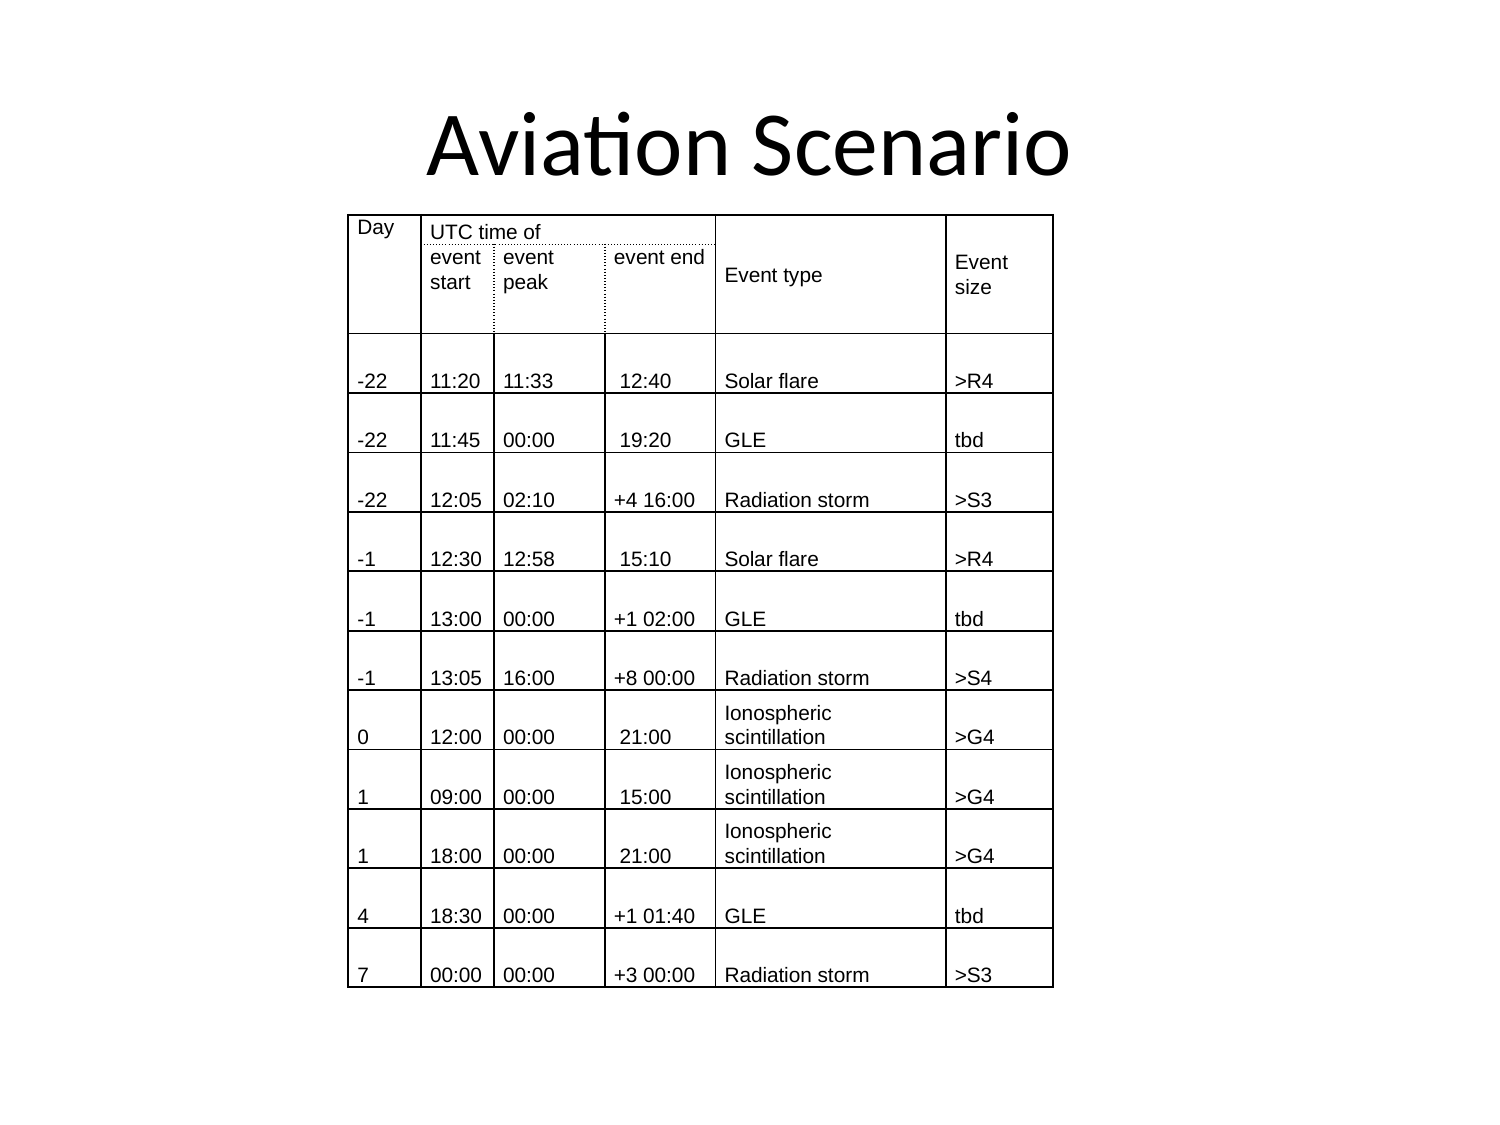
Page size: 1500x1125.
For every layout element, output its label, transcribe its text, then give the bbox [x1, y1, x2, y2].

table_cell 13:05 [422, 632, 493, 689]
table_cell Radiation storm [716, 632, 945, 689]
table_cell 00:00 [495, 572, 604, 630]
table_cell 00:00 [495, 750, 604, 808]
table_cell Radiation storm [716, 929, 945, 986]
table_cell 0 [349, 691, 420, 749]
table_cell 15:00 [606, 750, 715, 808]
table_cell 00:00 [495, 869, 604, 927]
table_cell 16:00 [495, 632, 604, 689]
table_cell GLE [716, 869, 945, 927]
table_cell -1 [349, 632, 420, 689]
table_cell tbd [947, 869, 1052, 927]
title Aviation Scenario [75, 45, 1425, 233]
table_cell 12:00 [422, 691, 493, 749]
table_cell 1 [349, 750, 420, 808]
table_cell 12:05 [422, 453, 493, 511]
table_cell >G4 [947, 750, 1052, 808]
table_cell 00:00 [495, 691, 604, 749]
table_cell 15:10 [606, 513, 715, 570]
table_cell 7 [349, 929, 420, 986]
table_header Day [349, 216, 420, 333]
table_cell 11:33 [495, 334, 604, 392]
table_cell 11:45 [422, 394, 493, 452]
table_cell Solar flare [716, 334, 945, 392]
table_cell +1 02:00 [606, 572, 715, 630]
table_cell Ionospheric scintillation [716, 691, 945, 749]
table_cell >G4 [947, 810, 1052, 867]
table_cell -1 [349, 572, 420, 630]
table_cell 19:20 [606, 394, 715, 452]
table_cell 13:00 [422, 572, 493, 630]
table_cell event end [605, 244, 715, 333]
table_cell +8 00:00 [606, 632, 715, 689]
table_cell 18:30 [422, 869, 493, 927]
table_cell -22 [349, 453, 420, 511]
table_cell 12:58 [495, 513, 604, 570]
table_cell 12:40 [606, 334, 715, 392]
table_cell Solar flare [716, 513, 945, 570]
table_cell GLE [716, 394, 945, 452]
table_cell +1 01:40 [606, 869, 715, 927]
table_cell -22 [349, 394, 420, 452]
table_cell 00:00 [495, 394, 604, 452]
table_cell tbd [947, 394, 1052, 452]
table_header Event size [947, 216, 1052, 333]
table_cell >R4 [947, 513, 1052, 570]
table_cell Ionospheric scintillation [716, 750, 945, 808]
table_header UTC time of [422, 216, 715, 244]
table_cell 21:00 [606, 691, 715, 749]
table_cell 00:00 [495, 810, 604, 867]
table_cell +4 16:00 [606, 453, 715, 511]
table_cell >S3 [947, 453, 1052, 511]
table_cell -22 [349, 334, 420, 392]
table_cell >S4 [947, 632, 1052, 689]
table_cell -1 [349, 513, 420, 570]
table_cell 09:00 [422, 750, 493, 808]
table_cell GLE [716, 572, 945, 630]
table_cell 1 [349, 810, 420, 867]
table_cell Radiation storm [716, 453, 945, 511]
table_cell 4 [349, 869, 420, 927]
table_cell >S3 [947, 929, 1052, 986]
table_cell tbd [947, 572, 1052, 630]
table_cell 00:00 [422, 929, 493, 986]
table_cell 12:30 [422, 513, 493, 570]
table_cell 21:00 [606, 810, 715, 867]
table_cell event start [422, 244, 494, 333]
table_cell Ionospheric scintillation [716, 810, 945, 867]
table_cell event peak [494, 244, 605, 333]
table_cell 00:00 [495, 929, 604, 986]
table_header Event type [716, 216, 945, 333]
table_cell 11:20 [422, 334, 493, 392]
table_cell 18:00 [422, 810, 493, 867]
table_cell >G4 [947, 691, 1052, 749]
table_cell >R4 [947, 334, 1052, 392]
table_cell 02:10 [495, 453, 604, 511]
table_cell +3 00:00 [606, 929, 715, 986]
